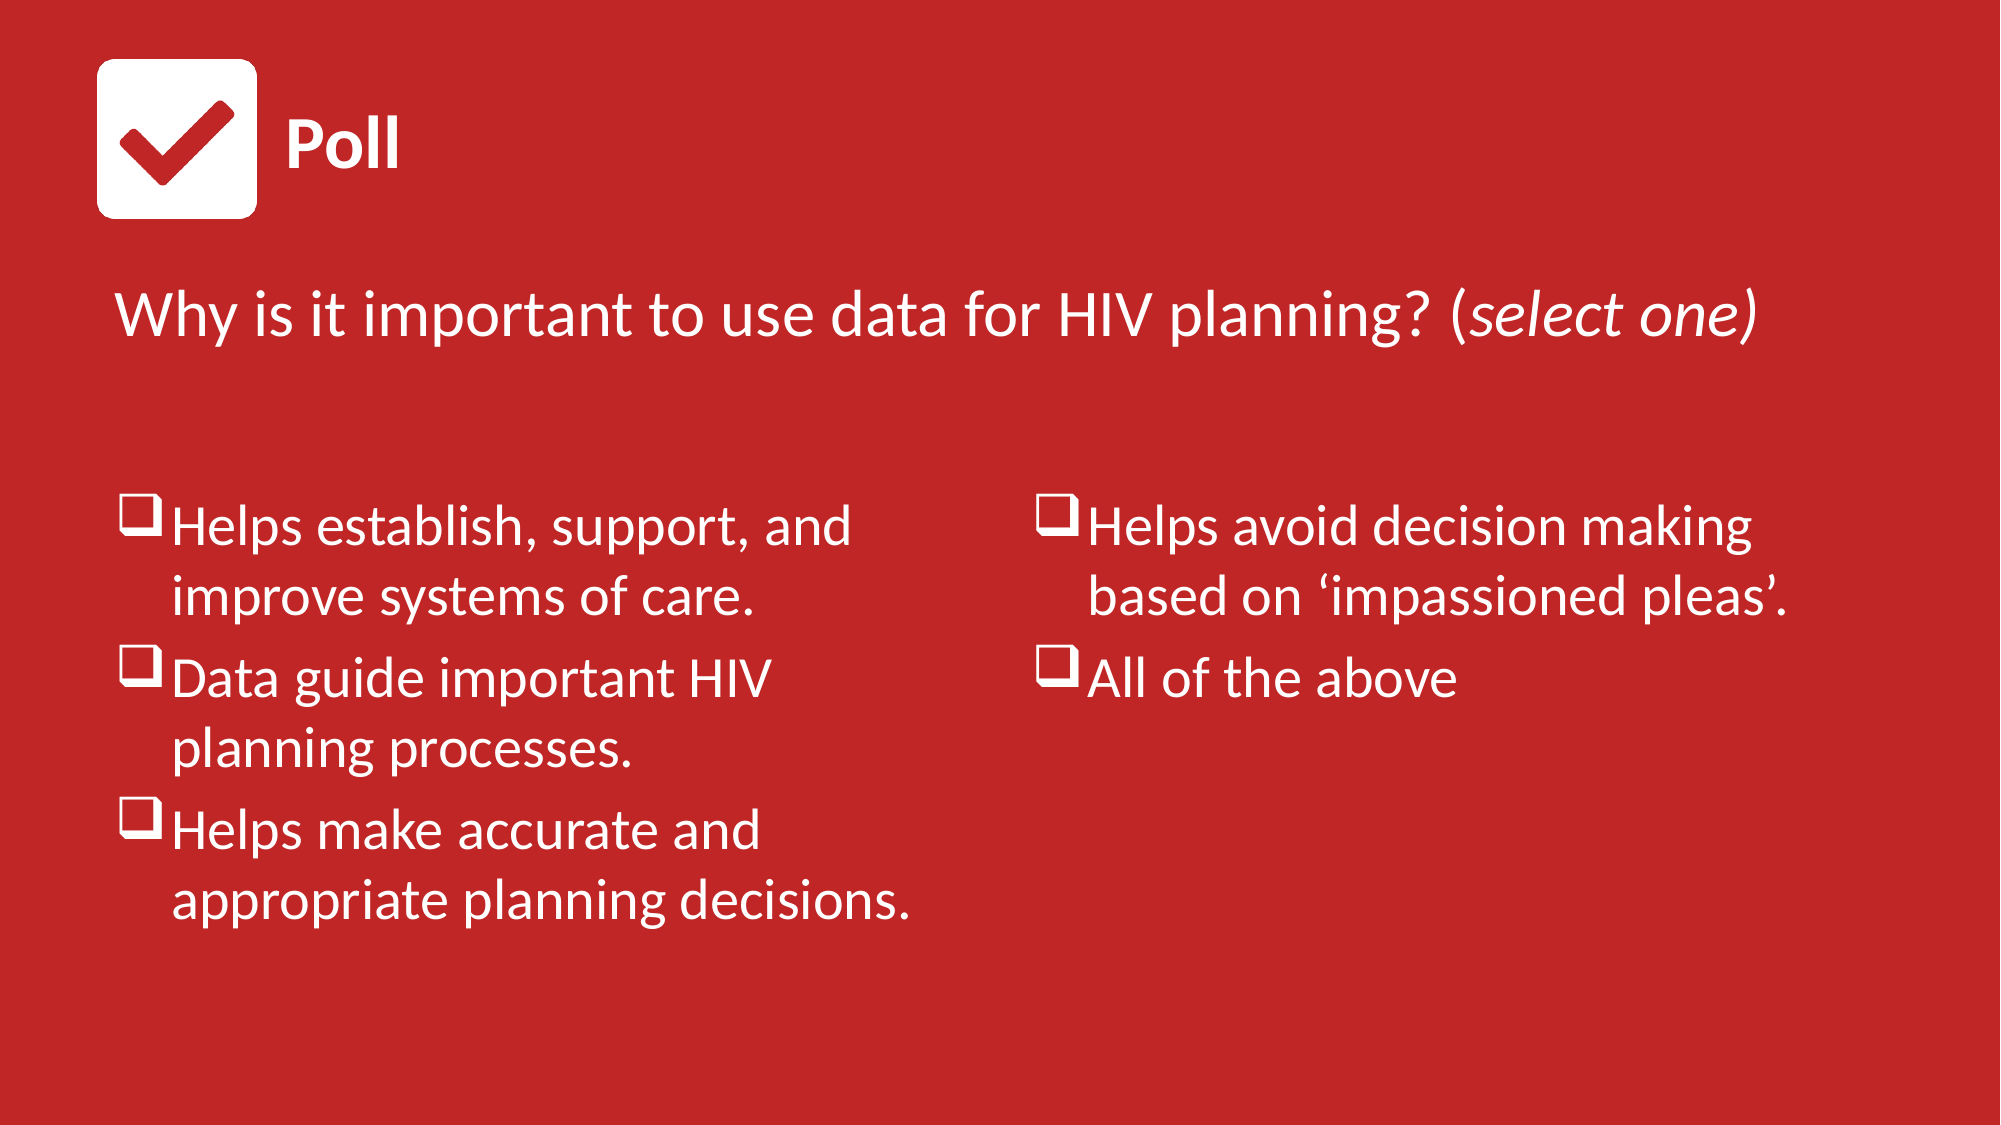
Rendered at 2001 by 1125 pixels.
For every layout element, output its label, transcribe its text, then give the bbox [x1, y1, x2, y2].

list Helps avoid decision making based on ‘impassioned pleas’. All of the above [1016, 479, 1900, 1005]
title Poll [270, 45, 1900, 233]
picture [83, 45, 270, 233]
list Why is it important to use data for HIV planning? (select one) [99, 262, 1900, 463]
list Helps establish, support, and improve systems of care. Data guide important HIV planning processes. Helps make accurate and appropriate planning decisions. [99, 479, 984, 1005]
